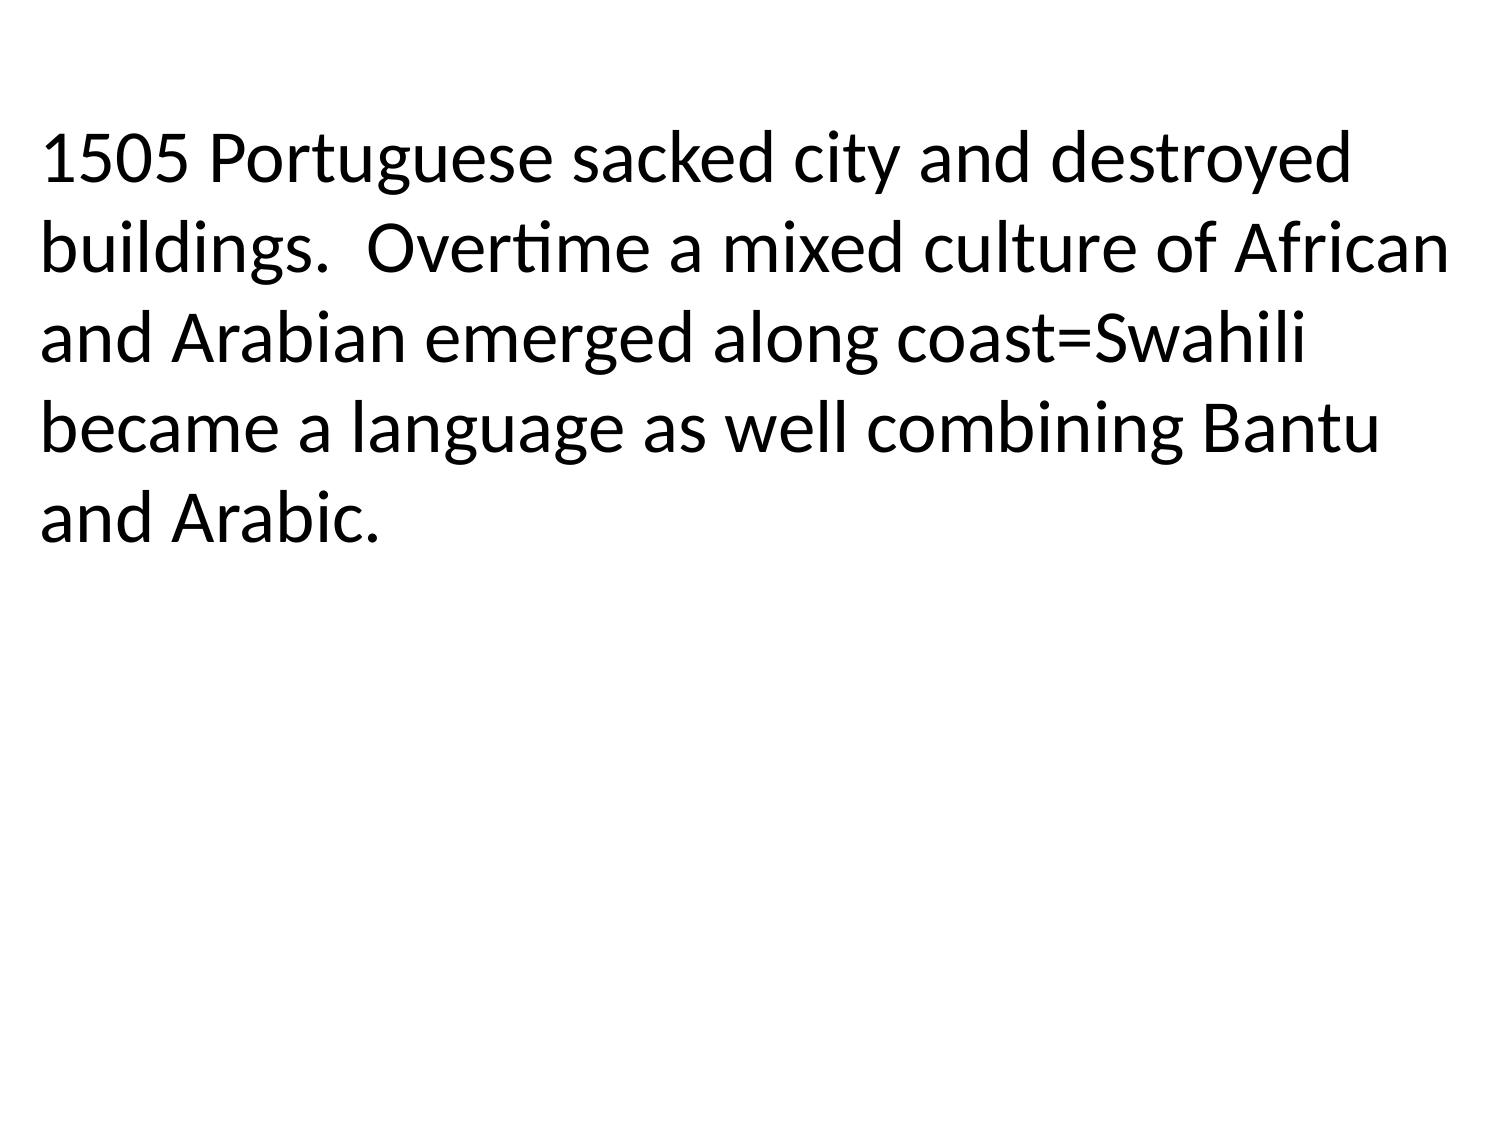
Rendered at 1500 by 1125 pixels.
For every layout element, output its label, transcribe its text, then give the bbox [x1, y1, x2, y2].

text_box 1505 Portuguese sacked city and destroyed buildings. Overtime a mixed culture of African and Arabian emerged along coast=Swahili became a language as well combining Bantu and Arabic. [24, 99, 1475, 565]
